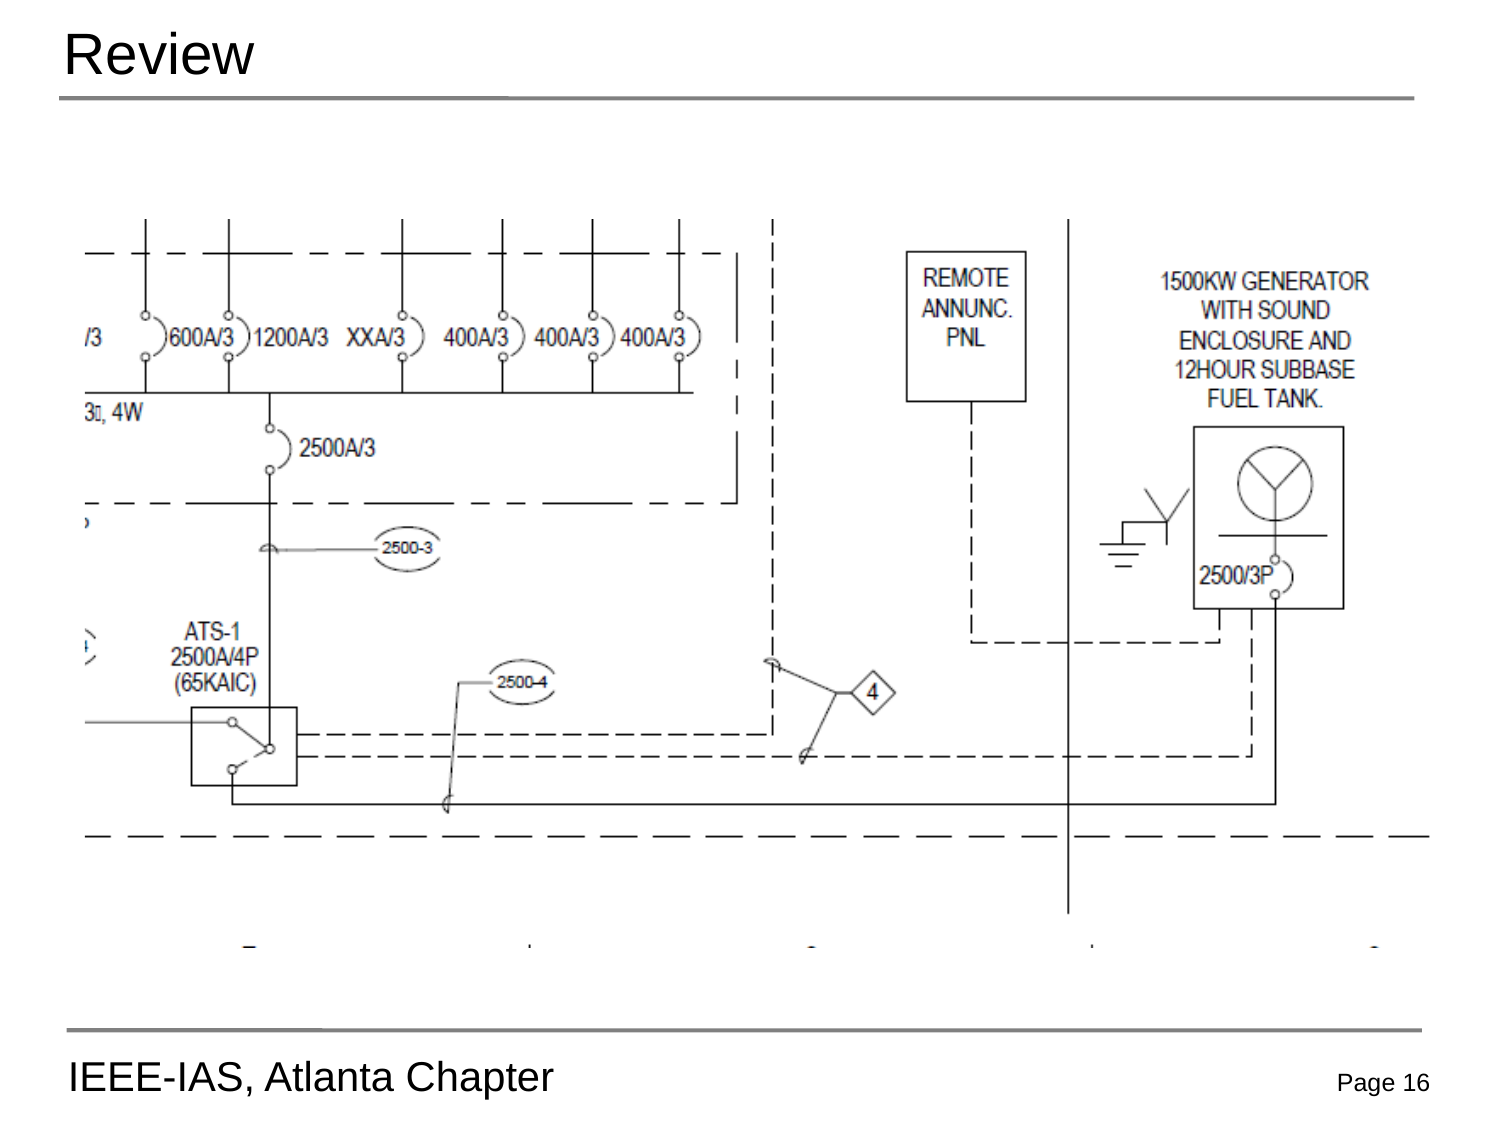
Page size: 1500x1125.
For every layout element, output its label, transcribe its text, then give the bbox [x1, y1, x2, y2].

picture [84, 218, 1466, 949]
title Review [48, 7, 1324, 95]
